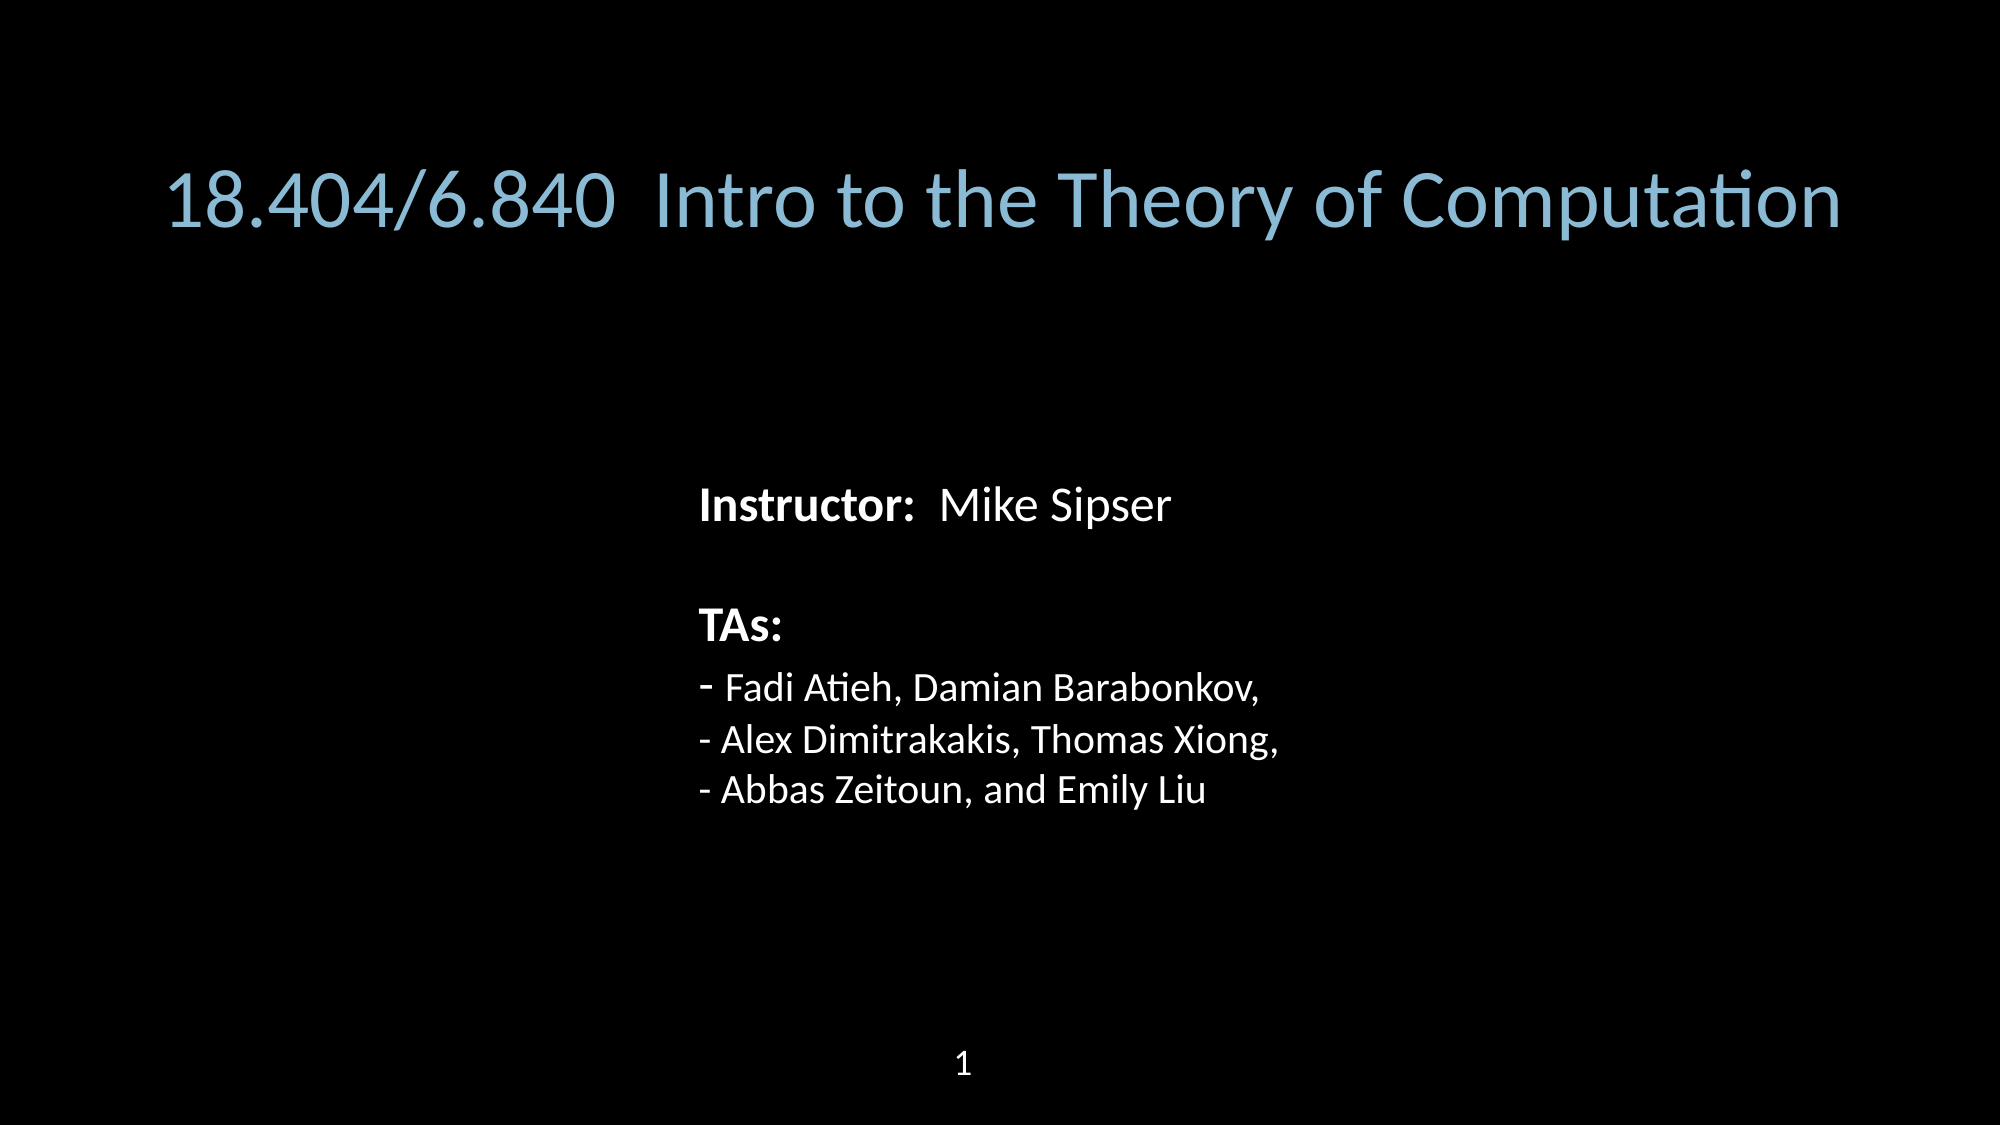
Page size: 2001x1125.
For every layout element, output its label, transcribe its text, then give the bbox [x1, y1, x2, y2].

text_box 1 [938, 1030, 988, 1091]
text_box 18.404/6.840 Intro to the Theory of Computation [29, 136, 1979, 252]
text_box Instructor: Mike Sipser TAs: - Fadi Atieh, Damian Barabonkov, - Alex Dimitrakakis, Thomas Xiong, - Abbas Zeitoun, and Emily Liu [683, 464, 1389, 930]
